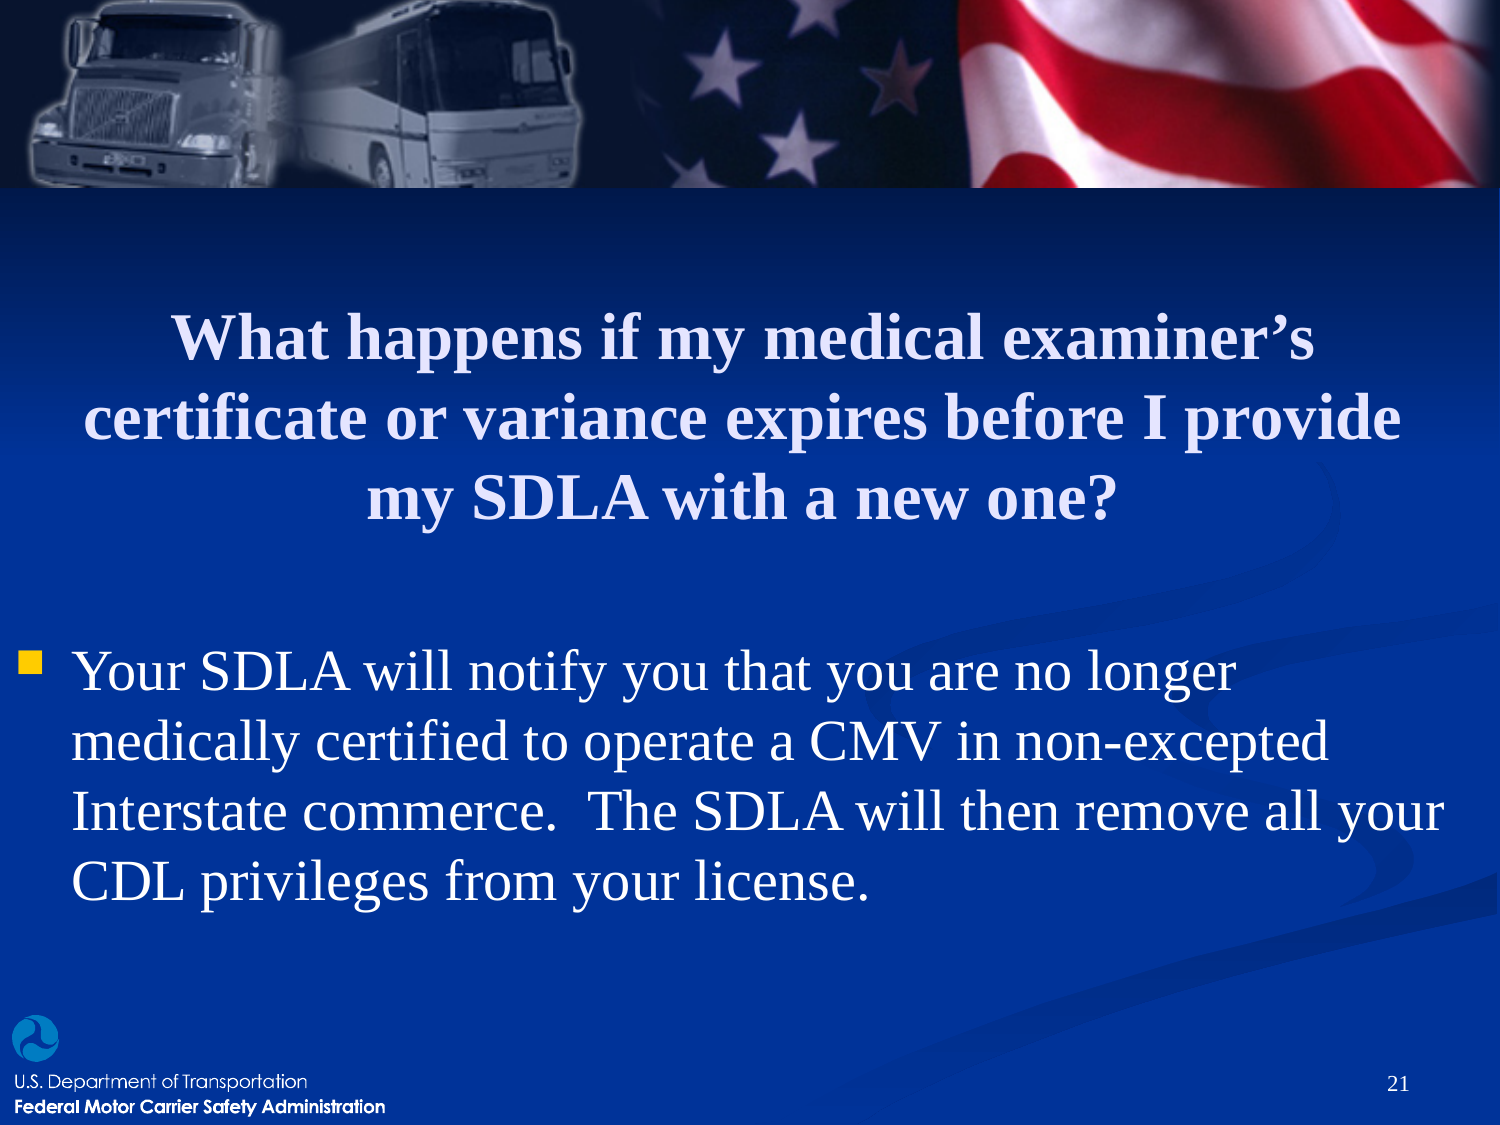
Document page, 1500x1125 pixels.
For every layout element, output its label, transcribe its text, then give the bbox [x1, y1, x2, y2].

title What happens if my medical examiner’s certificate or variance expires before I provide my SDLA with a new one? [37, 199, 1451, 624]
list Your SDLA will notify you that you are no longer medically certified to operate a CMV in non-excepted Interstate commerce. The SDLA will then remove all your CDL privileges from your license. [0, 624, 1463, 1062]
picture [0, 0, 1500, 188]
slide_number 21 [1249, 1049, 1426, 1104]
